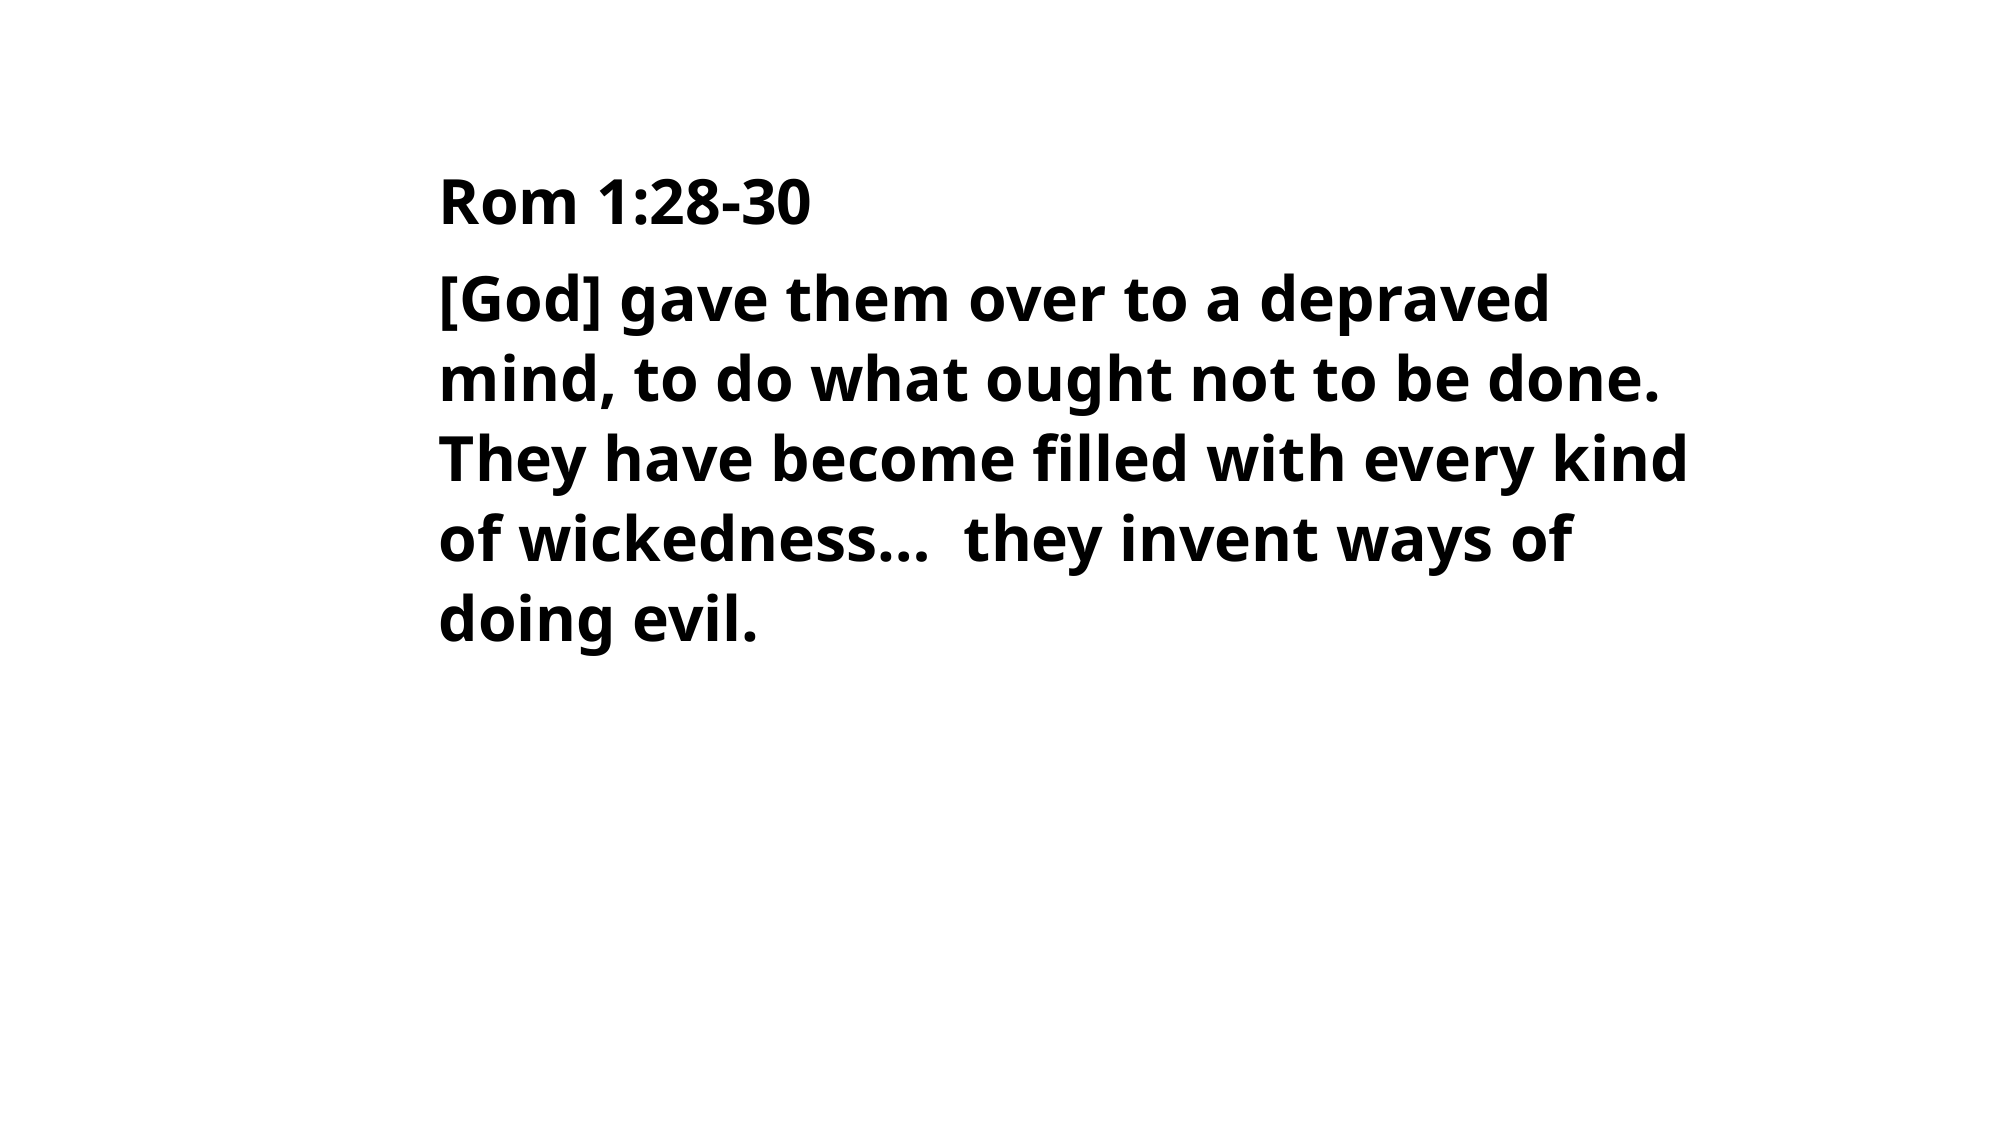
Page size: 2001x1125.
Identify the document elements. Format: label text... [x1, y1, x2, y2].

list Rom 1:28-30 [God] gave them over to a depraved mind, to do what ought not to be done. They have become filled with every kind of wickedness… they invent ways of doing evil. [386, 57, 1741, 1125]
